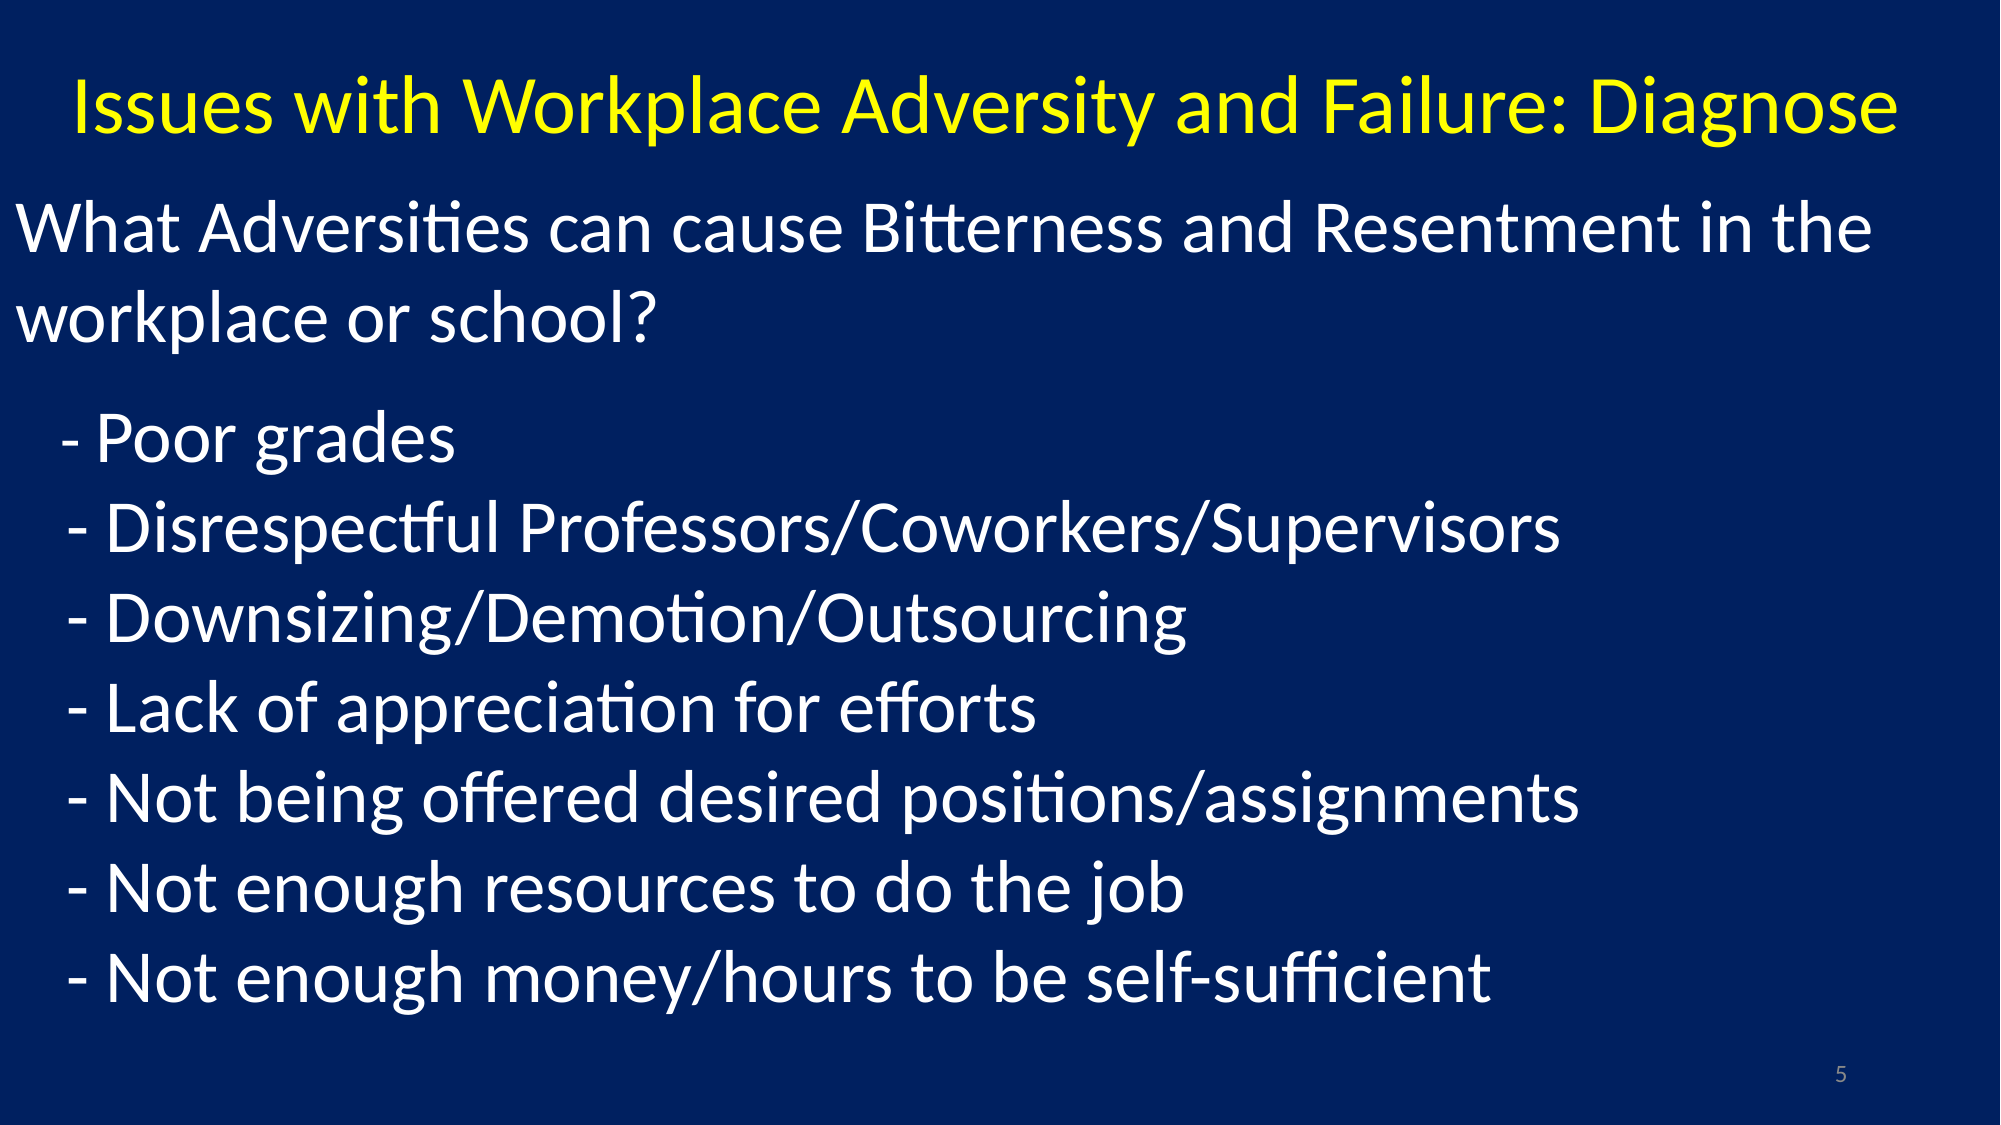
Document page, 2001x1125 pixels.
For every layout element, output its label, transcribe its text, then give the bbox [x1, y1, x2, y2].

text_box Issues with Workplace Adversity and Failure: Diagnose What Adversities can cause Bitterness and Resentment in the workplace or school? - Poor grades - Disrespectful Professors/Coworkers/Supervisors - Downsizing/Demotion/Outsourcing - Lack of appreciation for efforts - Not being offered desired positions/assignments - Not enough resources to do the job - Not enough money/hours to be self-sufficient [0, 42, 2000, 1125]
slide_number 5 [1412, 1042, 1863, 1103]
